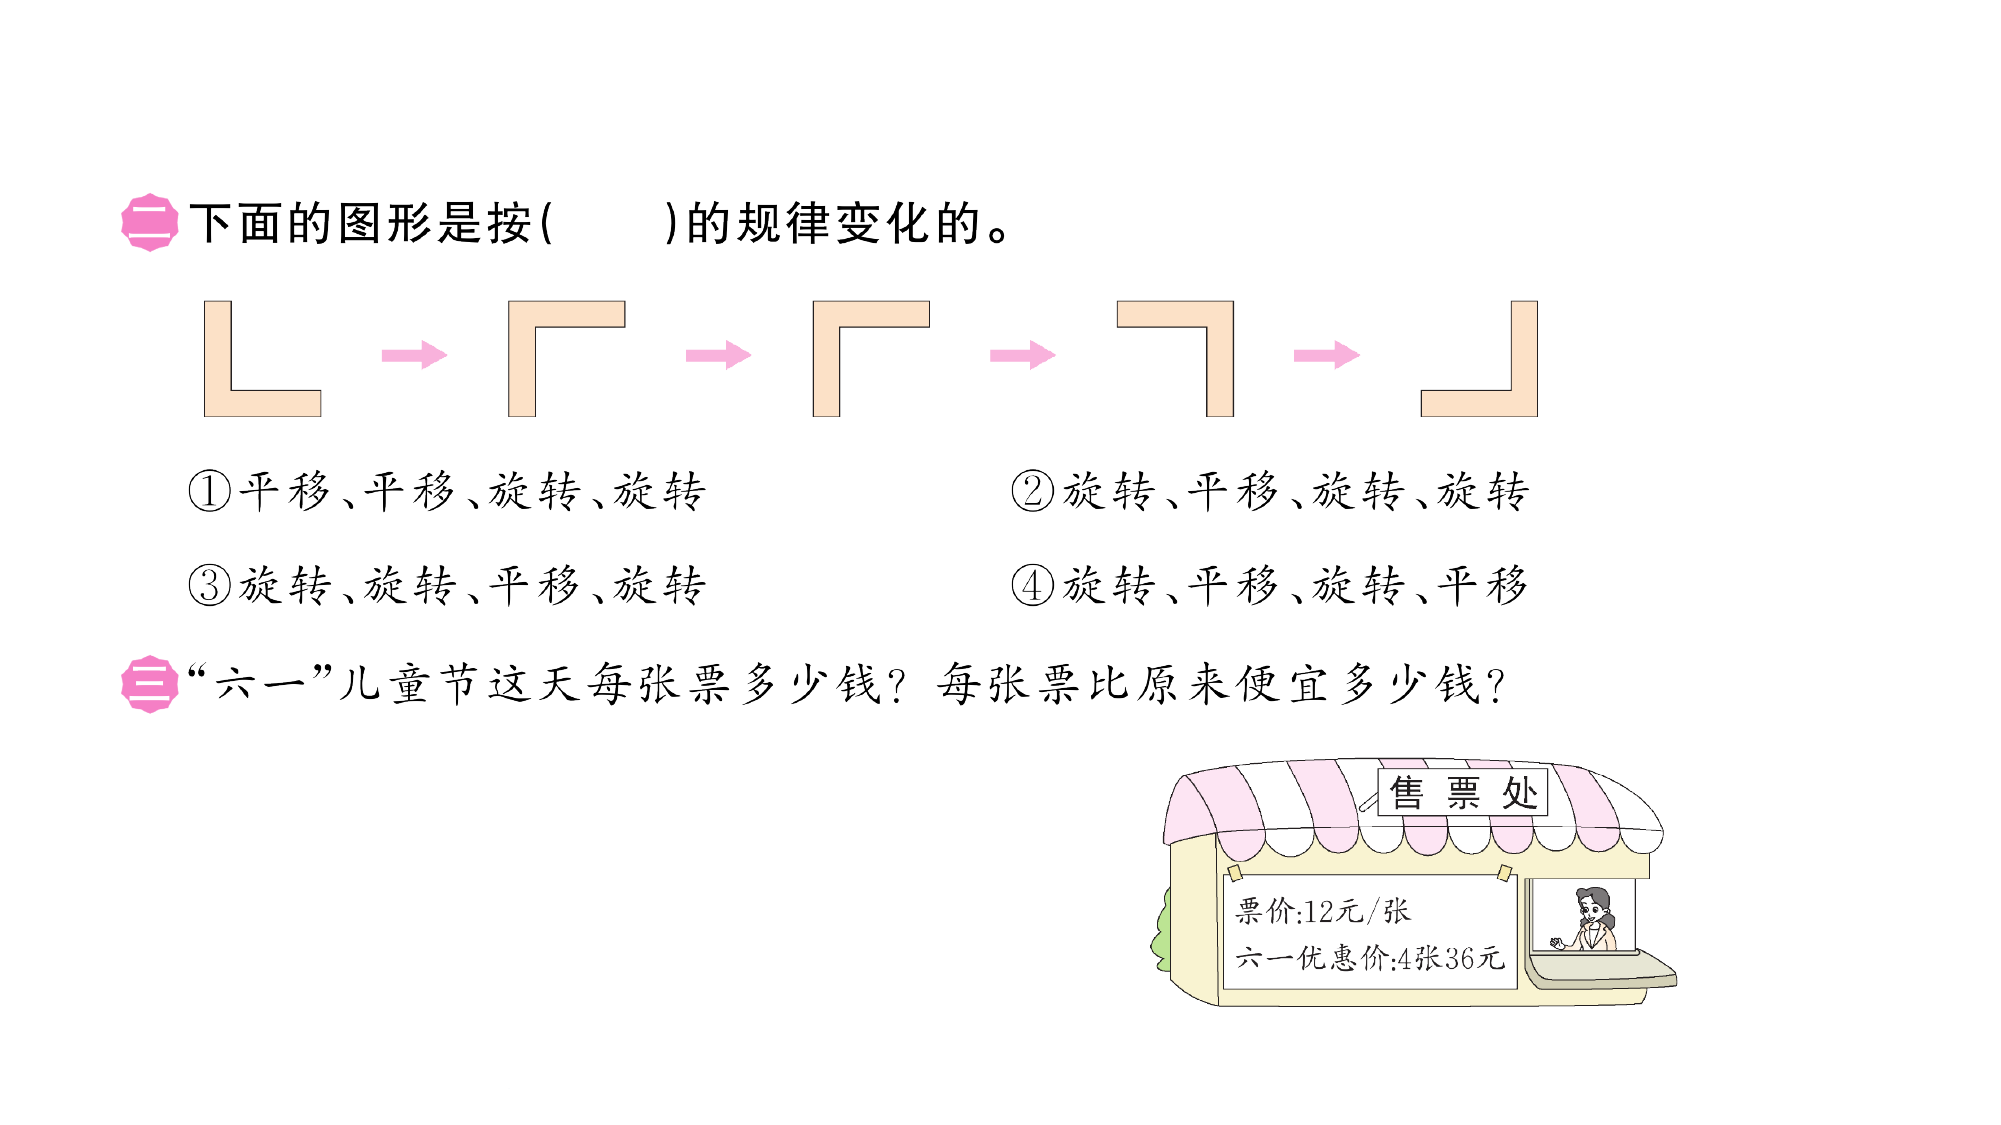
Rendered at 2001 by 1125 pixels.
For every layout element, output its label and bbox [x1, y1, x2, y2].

picture [118, 177, 1736, 1122]
